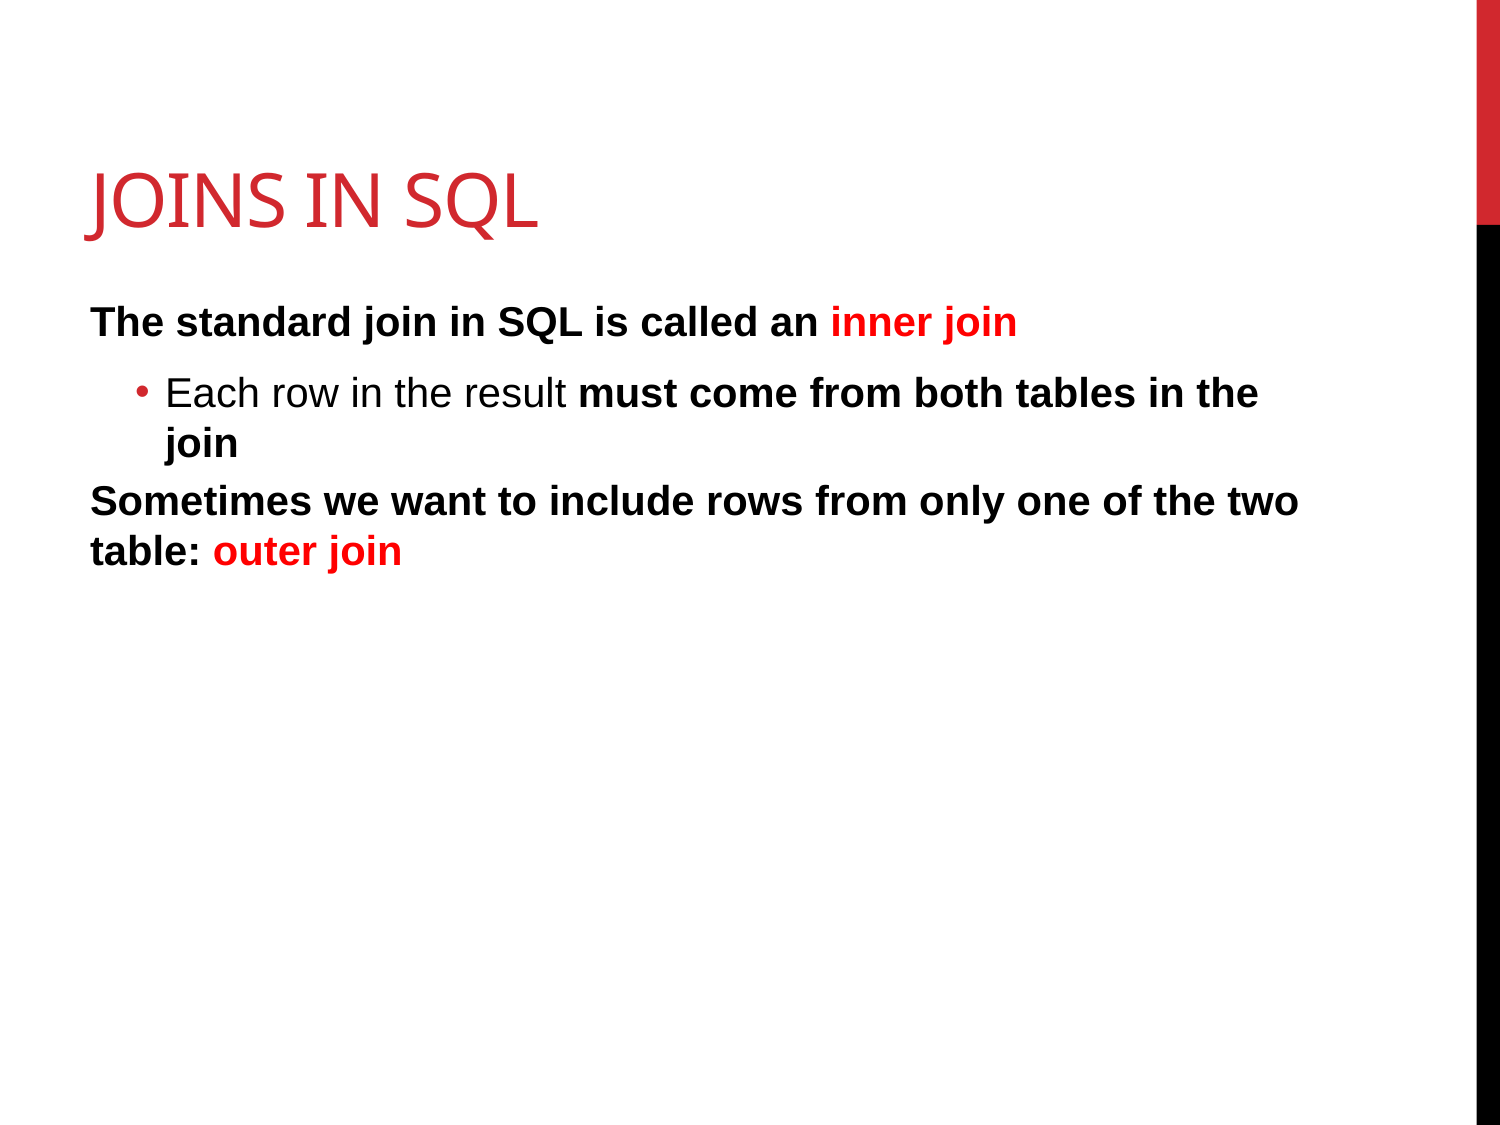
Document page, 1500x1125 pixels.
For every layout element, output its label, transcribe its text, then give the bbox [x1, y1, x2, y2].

list The standard join in SQL is called an inner join Each row in the result must come from both tables in the join Sometimes we want to include rows from only one of the two table: outer join [75, 287, 1325, 1005]
title Joins in SQL [75, 25, 1025, 250]
